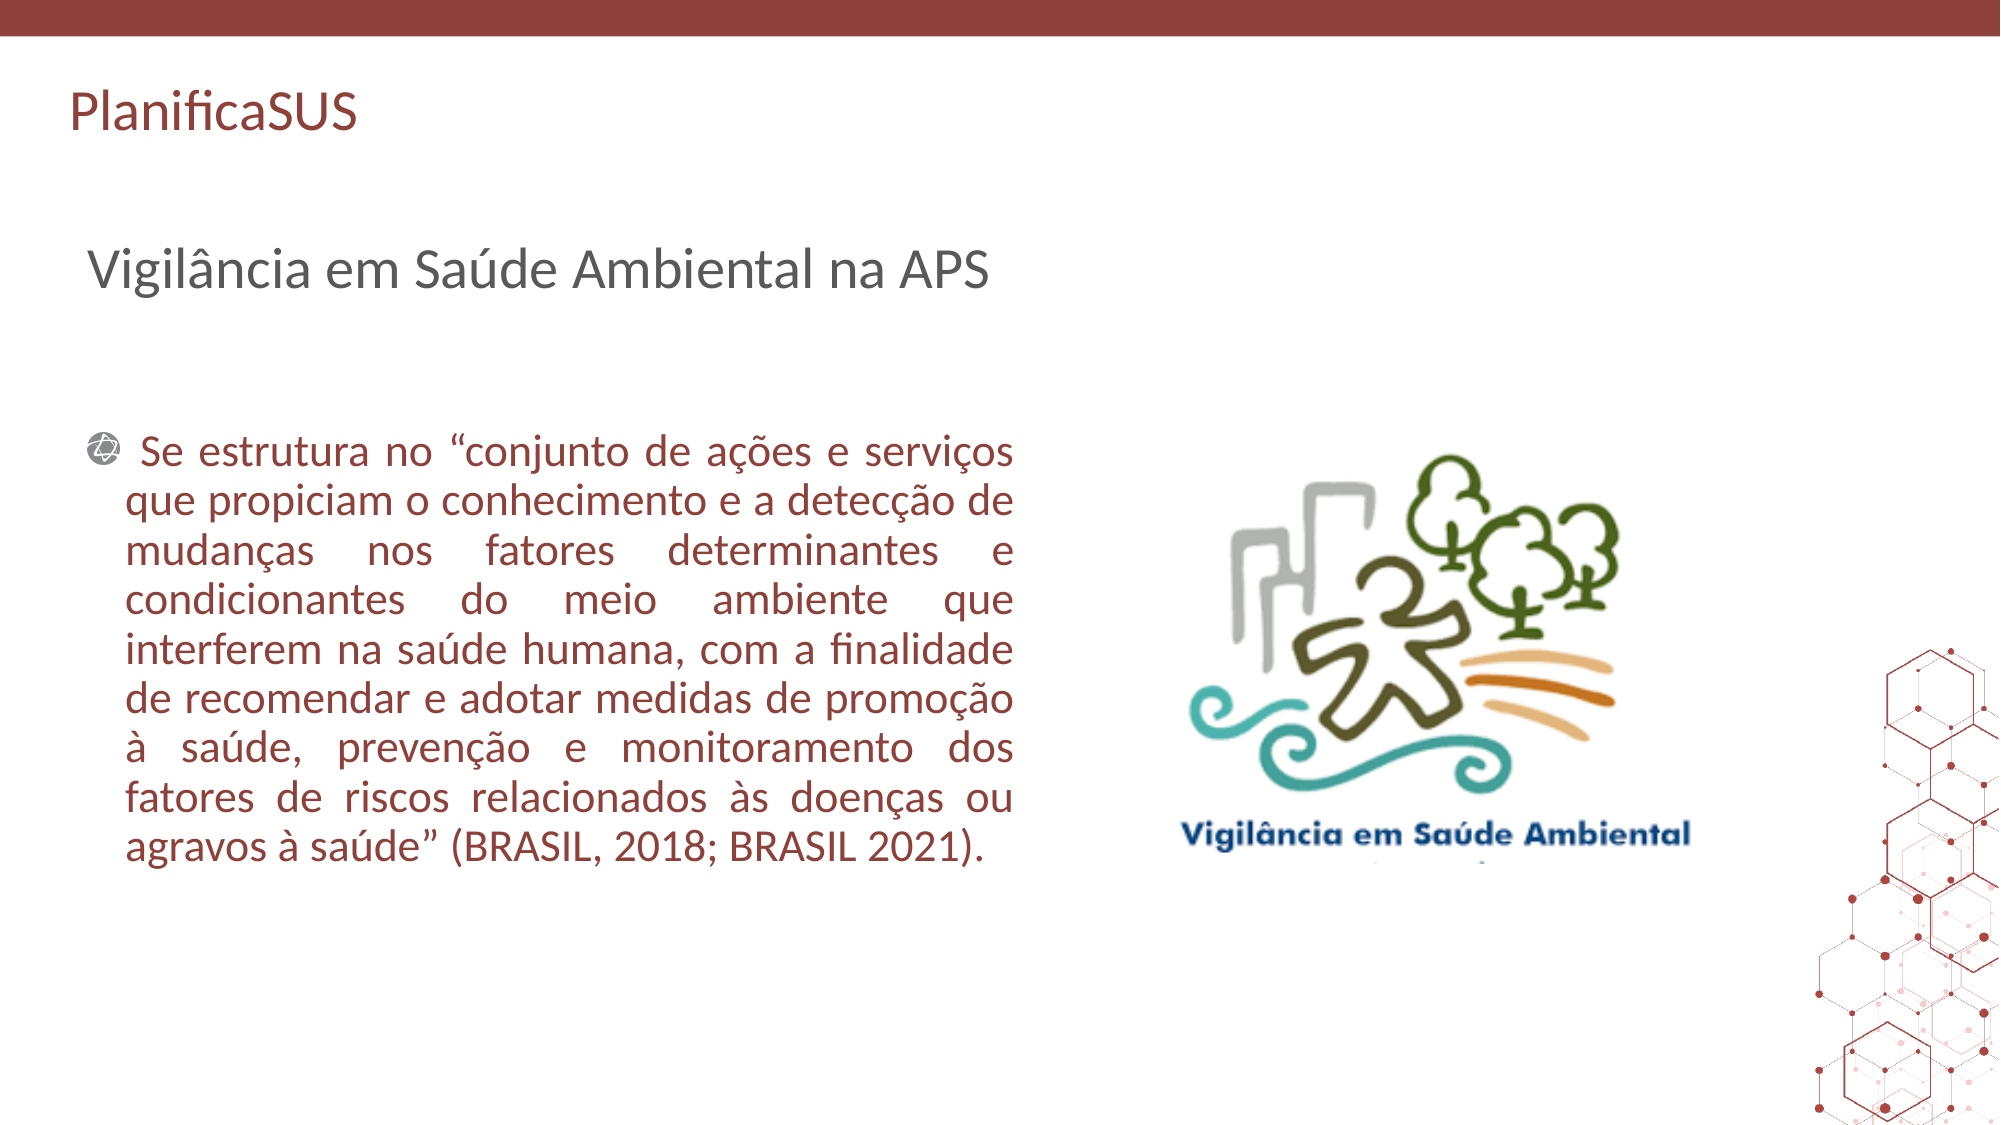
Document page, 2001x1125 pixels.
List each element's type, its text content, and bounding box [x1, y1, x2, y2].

title Vigilância em Saúde Ambiental na APS [72, 160, 1722, 379]
picture [1170, 443, 1704, 864]
list Se estrutura no “conjunto de ações e serviços que propiciam o conhecimento e a detecção de mudanças nos fatores determinantes e condicionantes do meio ambiente que interferem na saúde humana, com a finalidade de recomendar e adotar medidas de promoção à saúde, prevenção e monitoramento dos fatores de riscos relacionados às doenças ou agravos à saúde” (BRASIL, 2018; BRASIL 2021). [72, 419, 1030, 935]
picture [1792, 648, 1999, 1125]
picture [87, 432, 120, 465]
